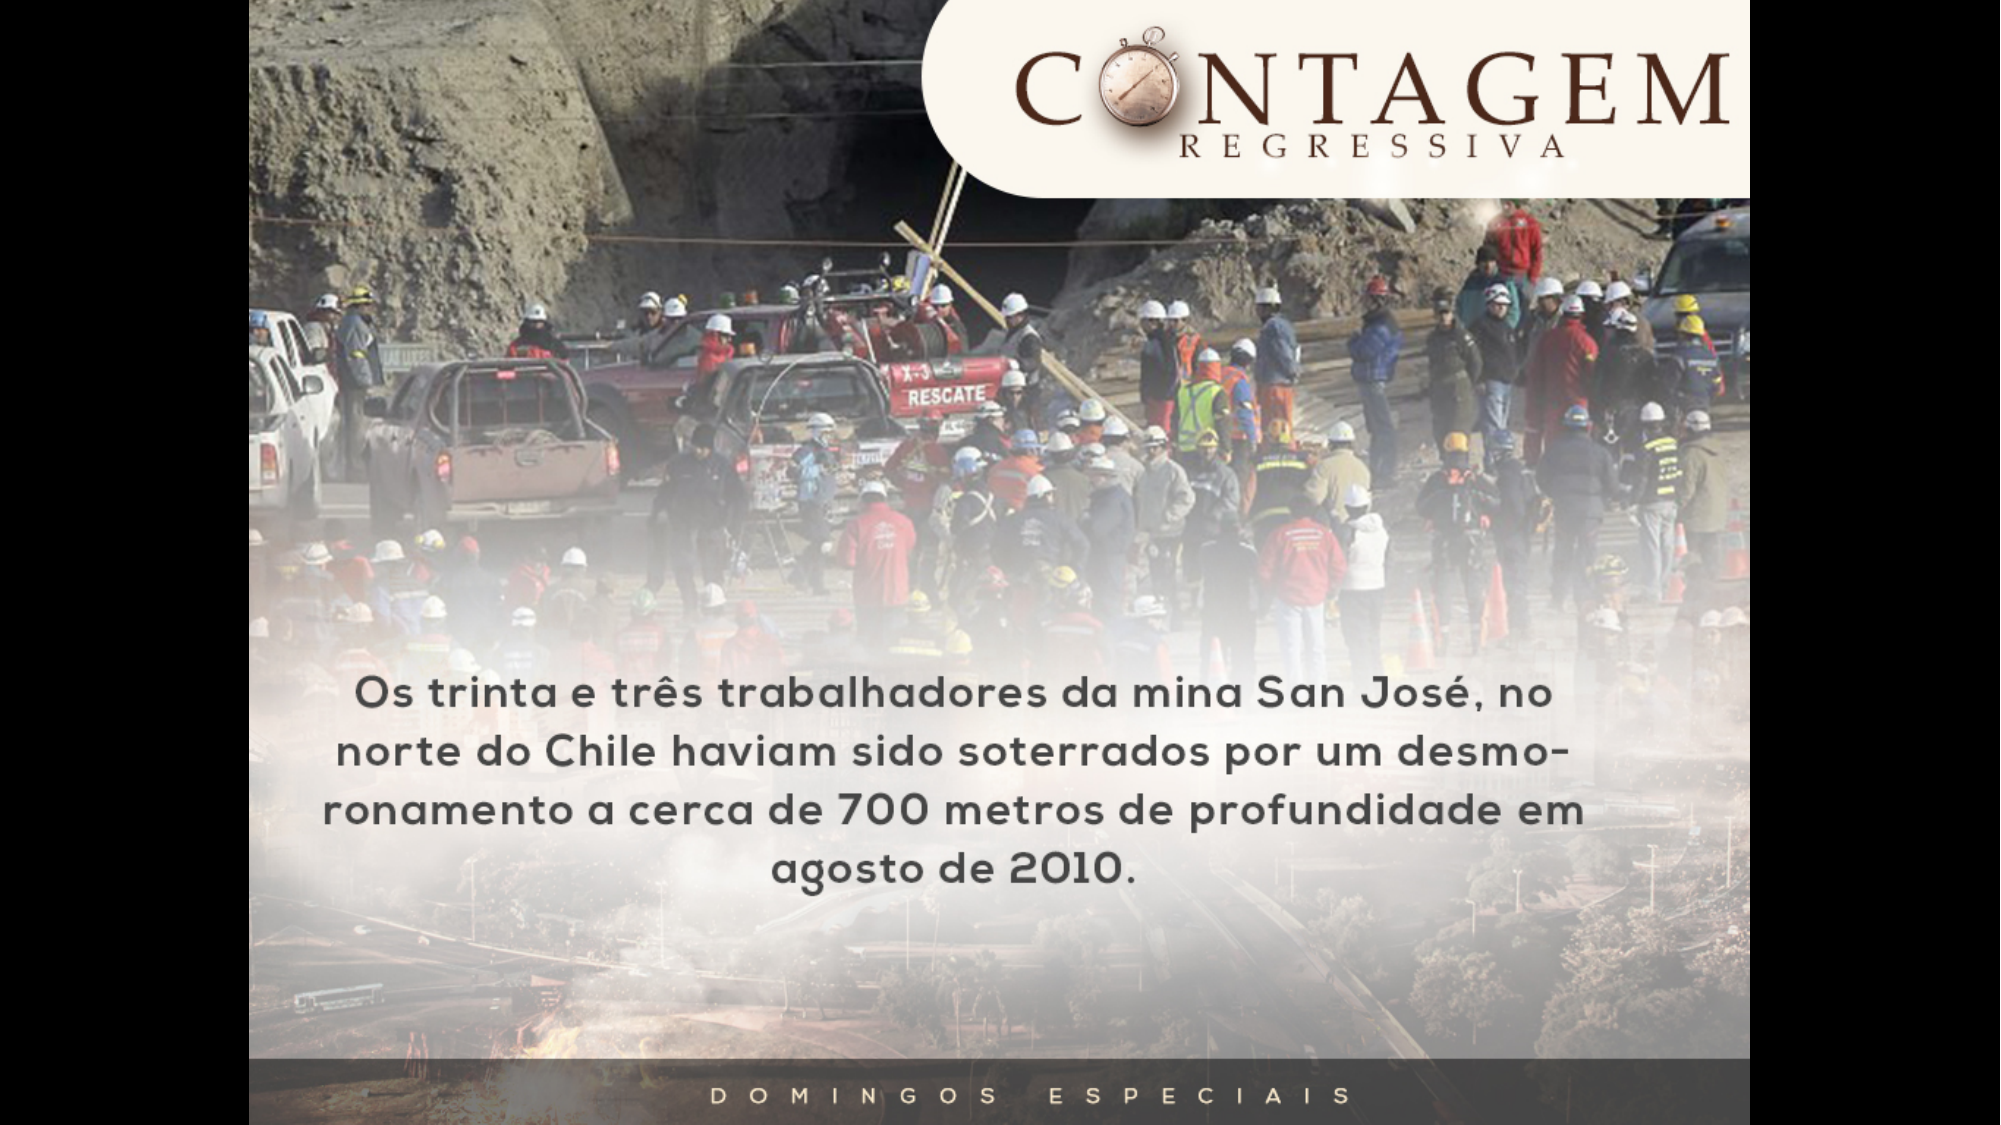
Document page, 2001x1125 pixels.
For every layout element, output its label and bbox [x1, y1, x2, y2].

picture [249, 0, 1750, 1125]
